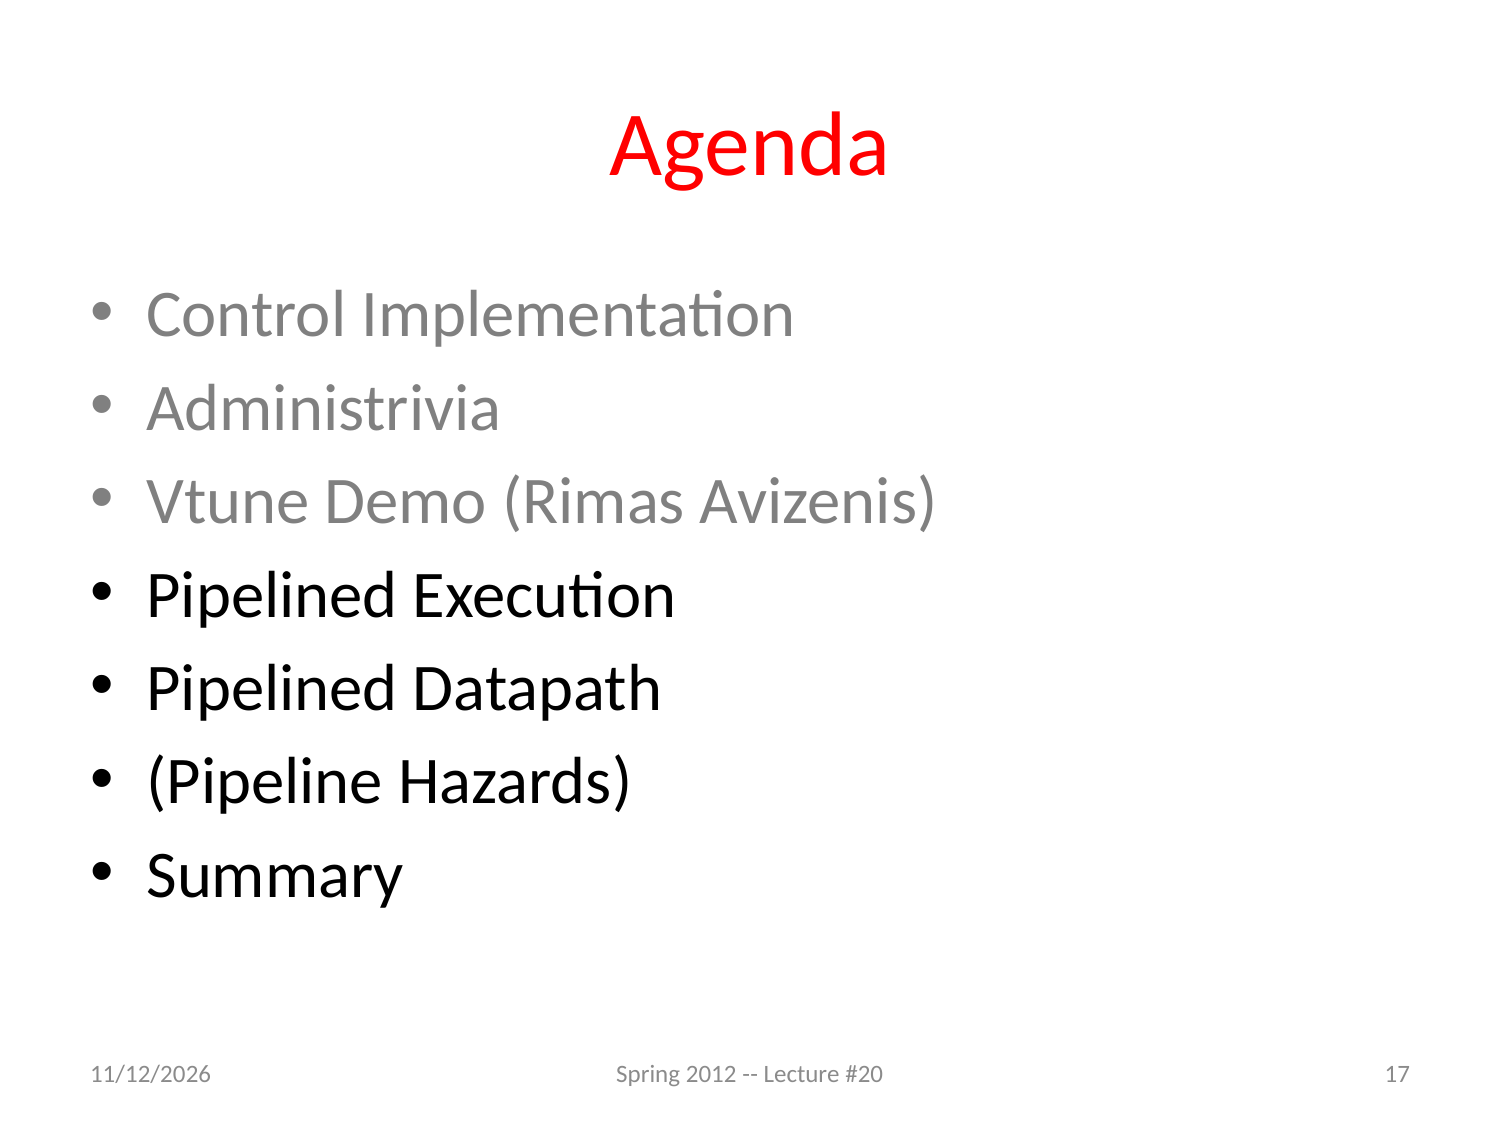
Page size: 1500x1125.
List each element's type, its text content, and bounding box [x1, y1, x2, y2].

footer Spring 2012 -- Lecture #20 [512, 1042, 988, 1103]
title Agenda [75, 45, 1425, 233]
slide_number 17 [1074, 1042, 1425, 1103]
list Control Implementation Administrivia Vtune Demo (Rimas Avizenis) Pipelined Execution Pipelined Datapath (Pipeline Hazards) Summary [75, 262, 1425, 1005]
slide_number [75, 1042, 425, 1103]
